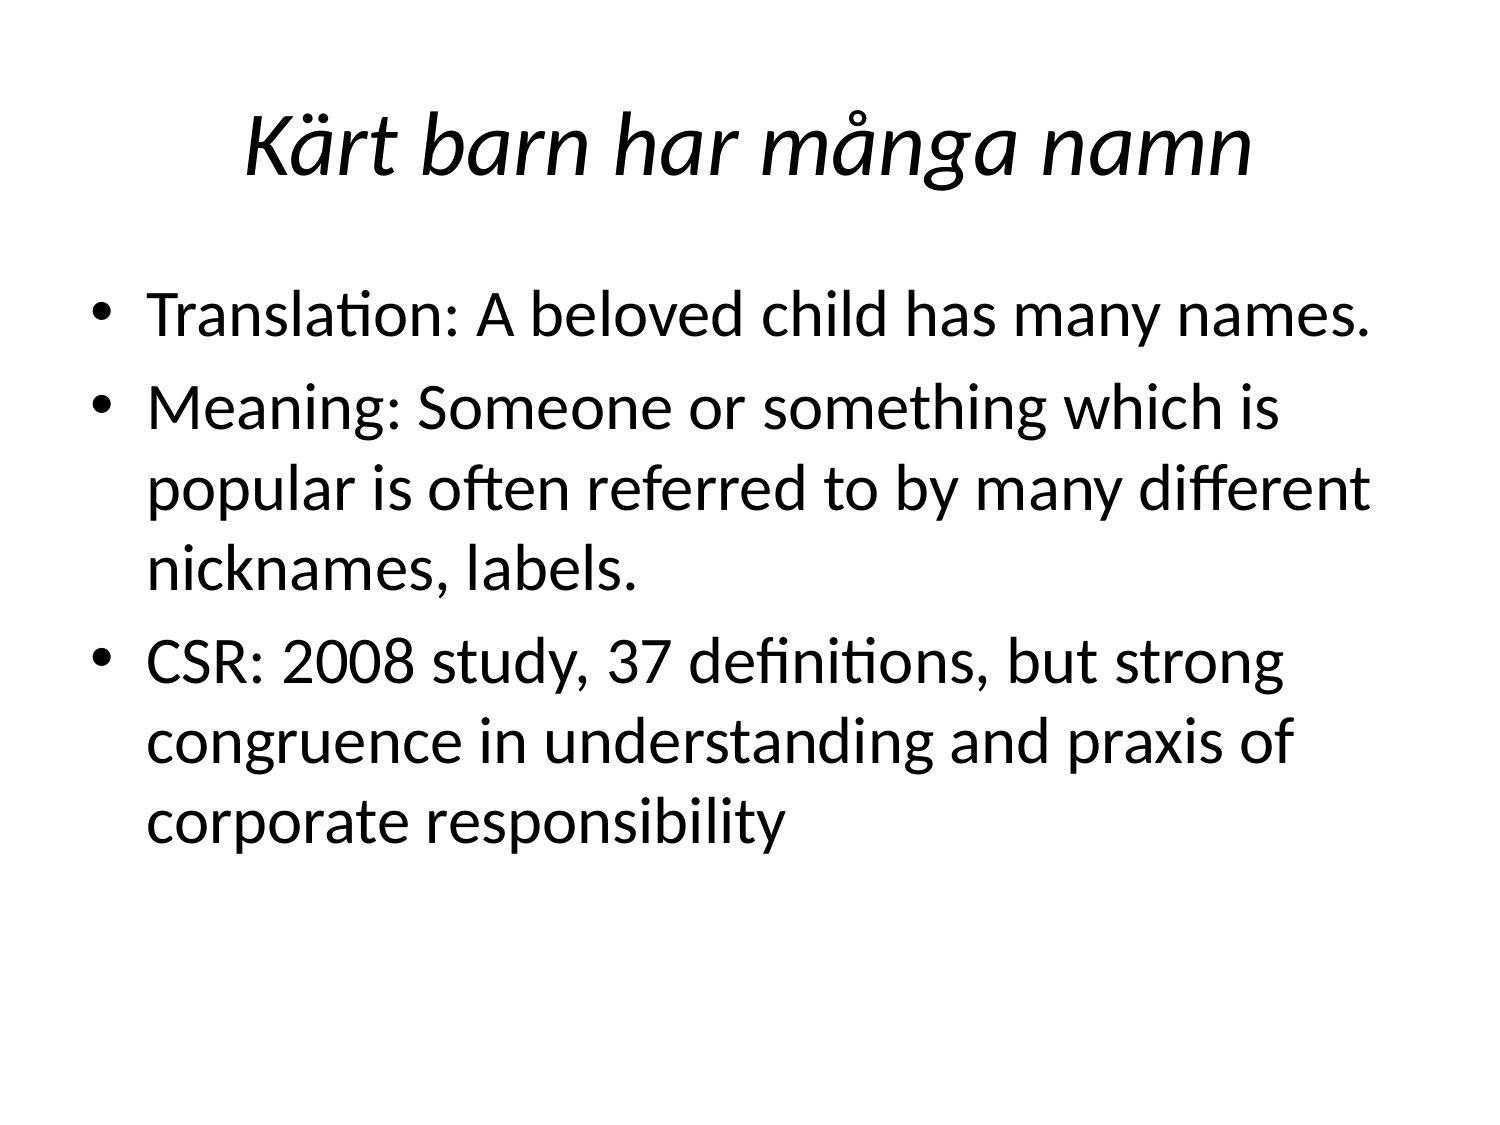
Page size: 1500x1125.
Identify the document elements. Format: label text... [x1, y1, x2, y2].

list Translation: A beloved child has many names. Meaning: Someone or something which is popular is often referred to by many different nicknames, labels. CSR: 2008 study, 37 definitions, but strong congruence in understanding and praxis of corporate responsibility [75, 262, 1425, 1005]
title Kärt barn har många namn [75, 45, 1425, 233]
